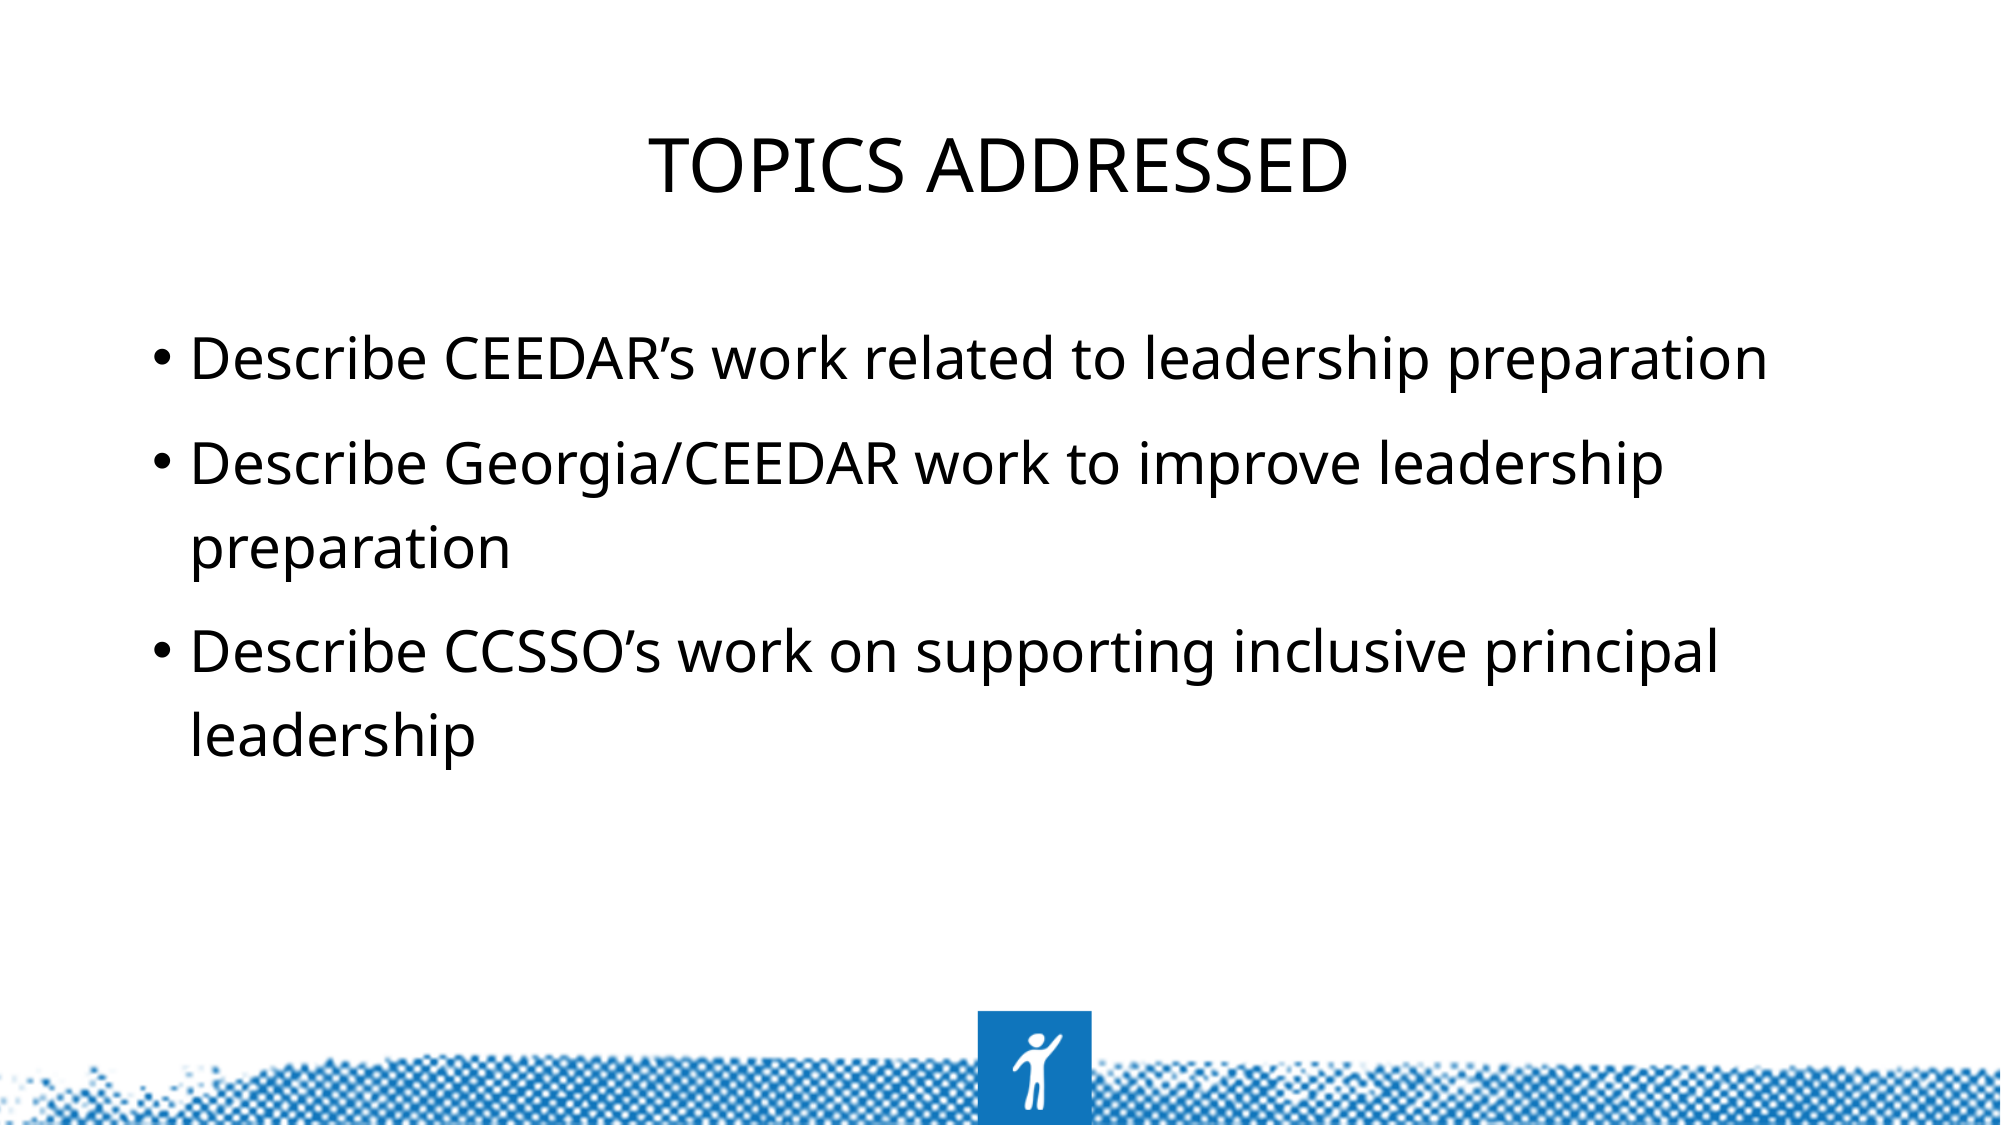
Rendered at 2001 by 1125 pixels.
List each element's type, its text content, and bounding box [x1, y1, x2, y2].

list Describe CEEDAR’s work related to leadership preparation Describe Georgia/CEEDAR work to improve leadership preparation Describe CCSSO’s work on supporting inclusive principal leadership [137, 299, 1863, 995]
picture [0, 0, 2001, 1125]
title Topics Addressed [137, 59, 1863, 278]
